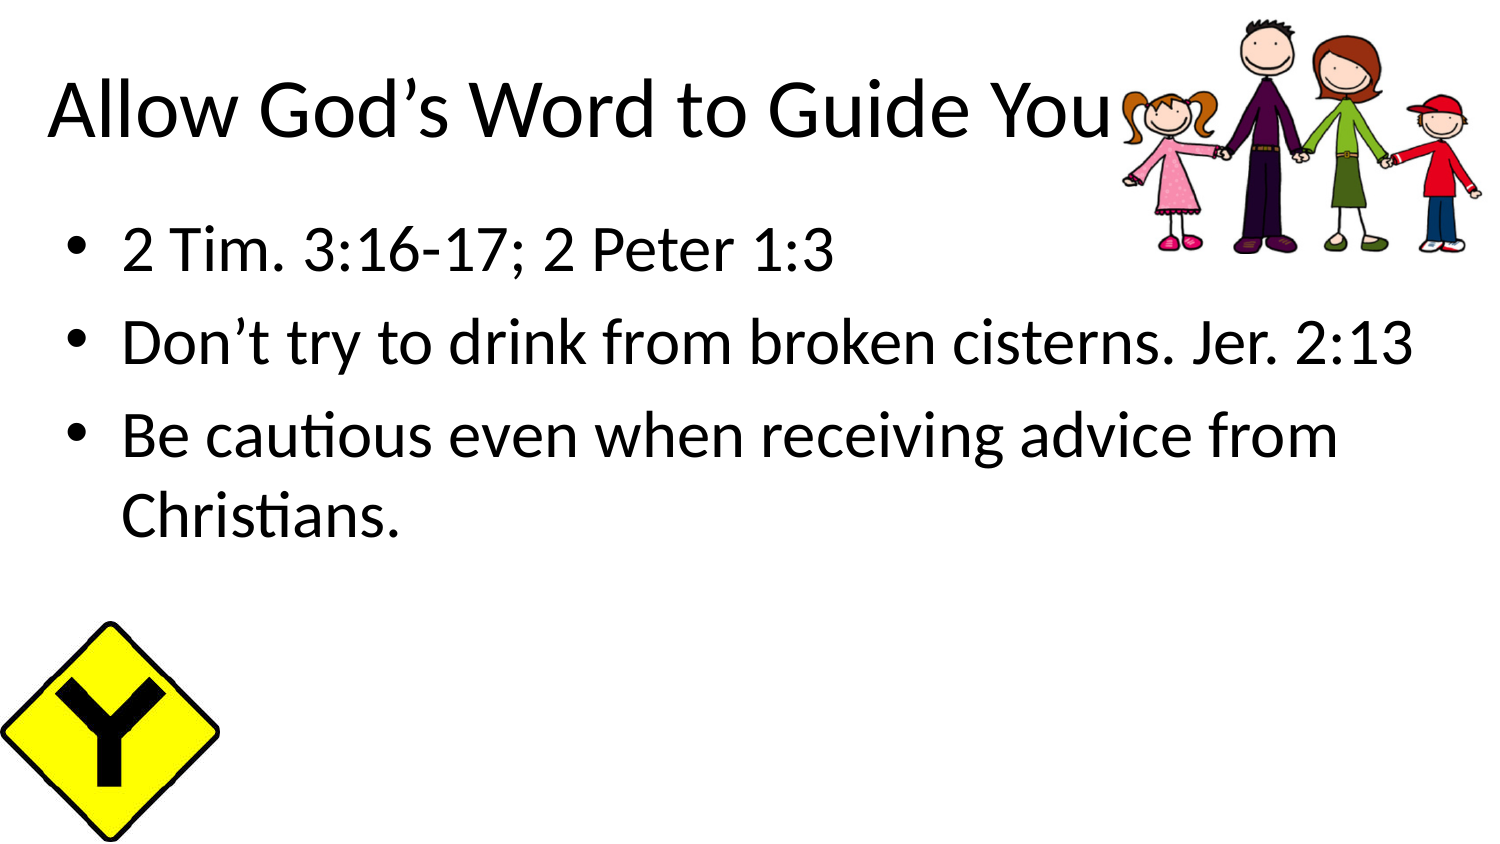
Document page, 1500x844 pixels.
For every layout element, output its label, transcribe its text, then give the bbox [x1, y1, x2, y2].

picture [0, 621, 220, 842]
title Allow God’s Word to Guide You [24, 33, 1138, 175]
list 2 Tim. 3:16-17; 2 Peter 1:3 Don’t try to drink from broken cisterns. Jer. 2:13 Be cautious even when receiving advice from Christians. [50, 196, 1450, 754]
picture [1112, 3, 1488, 254]
